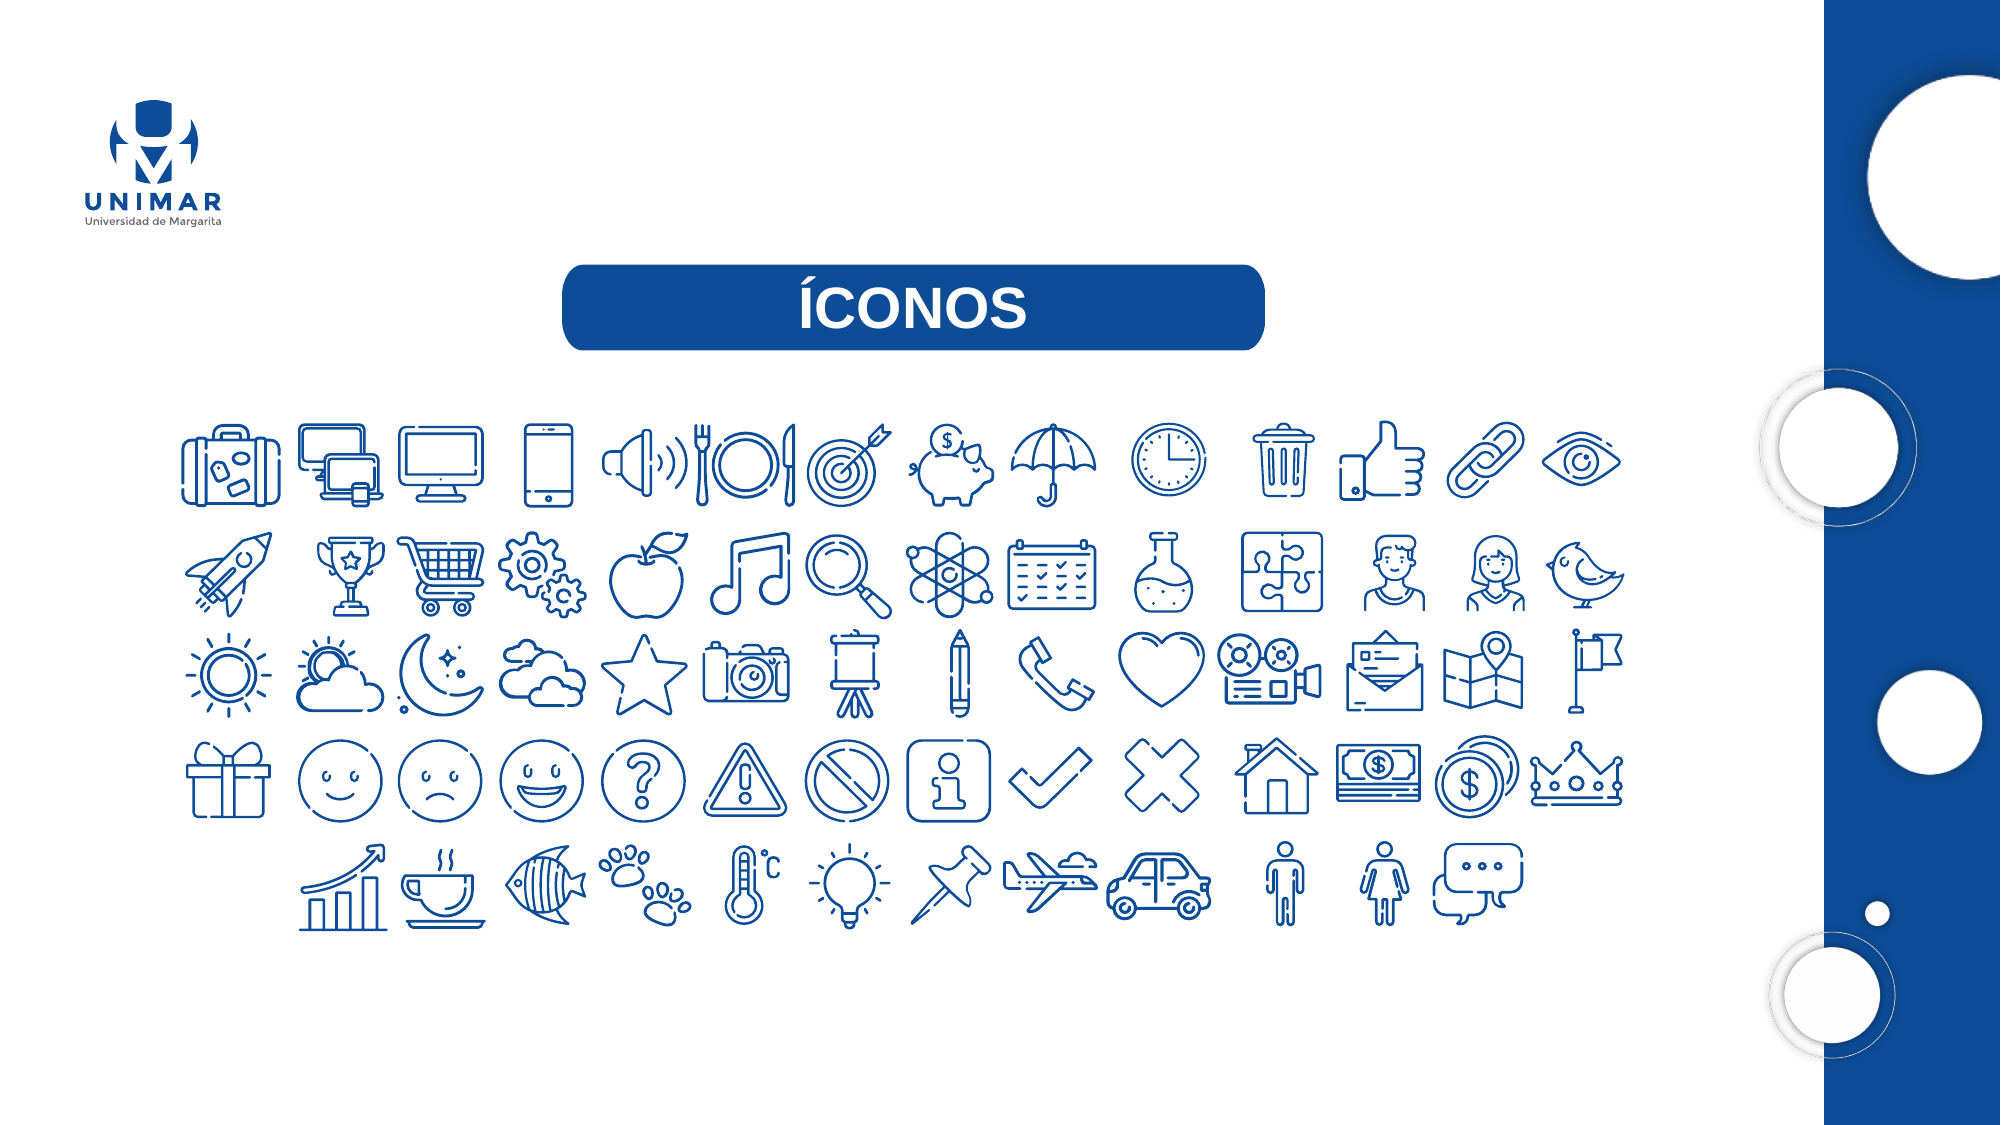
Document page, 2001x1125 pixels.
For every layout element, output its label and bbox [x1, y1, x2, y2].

text_box [297, 739, 383, 823]
text_box [600, 739, 686, 823]
text_box [1215, 633, 1322, 705]
text_box [904, 531, 996, 619]
text_box [702, 640, 790, 703]
text_box [910, 845, 992, 925]
text_box [298, 423, 384, 508]
text_box [1007, 539, 1097, 611]
text_box [317, 536, 385, 617]
text_box [609, 531, 689, 619]
text_box [298, 843, 388, 932]
text_box [1364, 534, 1426, 612]
text_box [908, 423, 995, 507]
text_box [498, 638, 586, 708]
text_box [1252, 422, 1316, 497]
text_box [694, 423, 796, 507]
text_box [185, 632, 273, 718]
text_box [1359, 841, 1411, 927]
text_box [709, 531, 791, 616]
text_box [1336, 743, 1421, 802]
text_box [1131, 422, 1207, 497]
text_box [802, 534, 894, 620]
text_box [1466, 534, 1525, 612]
text_box [398, 425, 484, 503]
text_box [950, 628, 970, 718]
text_box [600, 633, 688, 716]
text_box [724, 845, 781, 925]
text_box [1118, 631, 1206, 708]
picture [561, 264, 1265, 351]
text_box [601, 428, 689, 497]
text_box [397, 633, 485, 717]
text_box [504, 845, 587, 925]
text_box [1010, 423, 1097, 508]
text_box [804, 739, 890, 823]
text_box [1339, 420, 1426, 501]
text_box [499, 739, 585, 823]
text_box [1003, 851, 1098, 914]
text_box [1127, 531, 1196, 613]
text_box [808, 842, 891, 930]
text_box [1106, 852, 1212, 921]
text_box [1266, 840, 1305, 927]
text_box [1346, 629, 1424, 712]
text_box [1241, 531, 1324, 613]
text_box [1123, 738, 1200, 813]
text_box [186, 741, 271, 819]
text_box [806, 423, 892, 508]
text_box [1541, 431, 1621, 487]
text_box [1568, 628, 1623, 714]
text_box [1444, 421, 1527, 499]
text_box [523, 423, 574, 508]
text_box [598, 844, 692, 927]
text_box [906, 739, 992, 823]
text_box [498, 531, 587, 619]
text_box [1432, 842, 1524, 926]
picture [1740, 0, 2000, 1125]
text_box [1434, 735, 1523, 819]
text_box [1234, 737, 1319, 815]
text_box [181, 423, 281, 508]
text_box [702, 742, 788, 817]
picture [85, 99, 222, 251]
text_box [396, 536, 486, 617]
text_box [1018, 636, 1096, 712]
text_box [400, 848, 486, 929]
text_box [296, 635, 385, 713]
text_box [1007, 746, 1093, 809]
text_box [1529, 740, 1624, 807]
text_box [397, 739, 483, 823]
text_box [1443, 630, 1524, 710]
text_box [183, 531, 273, 618]
text_box [830, 628, 880, 719]
text_box [1545, 541, 1625, 609]
